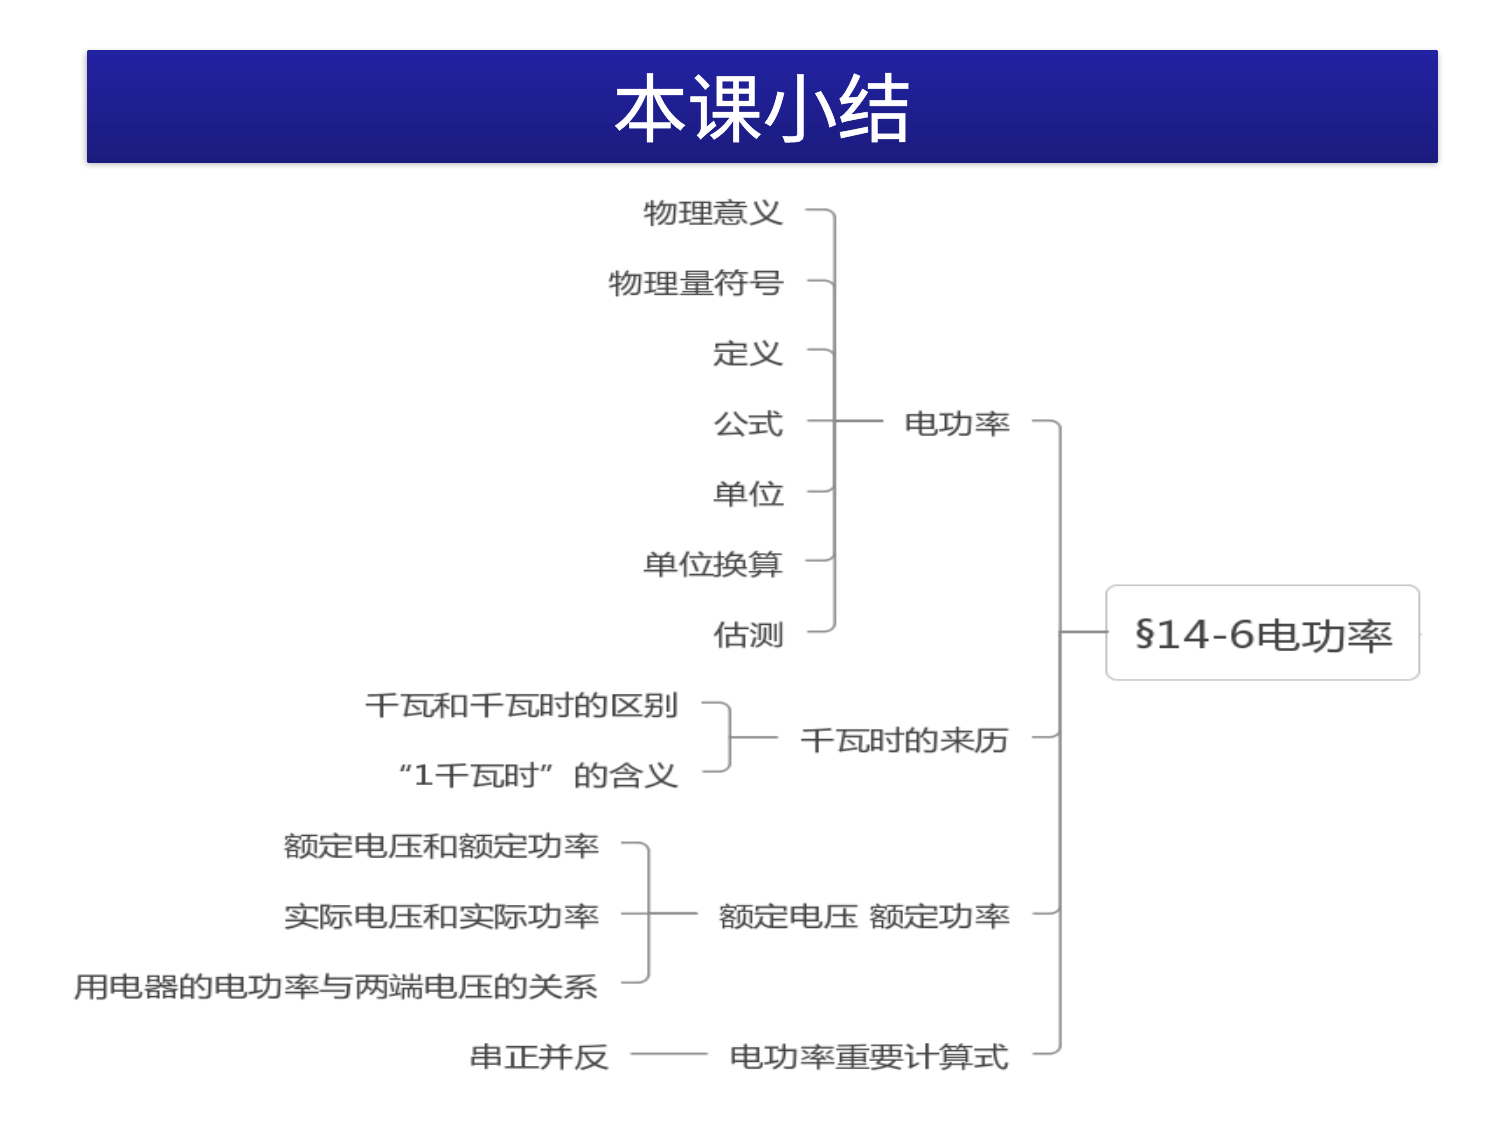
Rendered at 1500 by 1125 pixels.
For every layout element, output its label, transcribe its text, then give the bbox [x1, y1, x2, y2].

title 本课小结 [87, 49, 1438, 163]
picture [62, 187, 1438, 1088]
